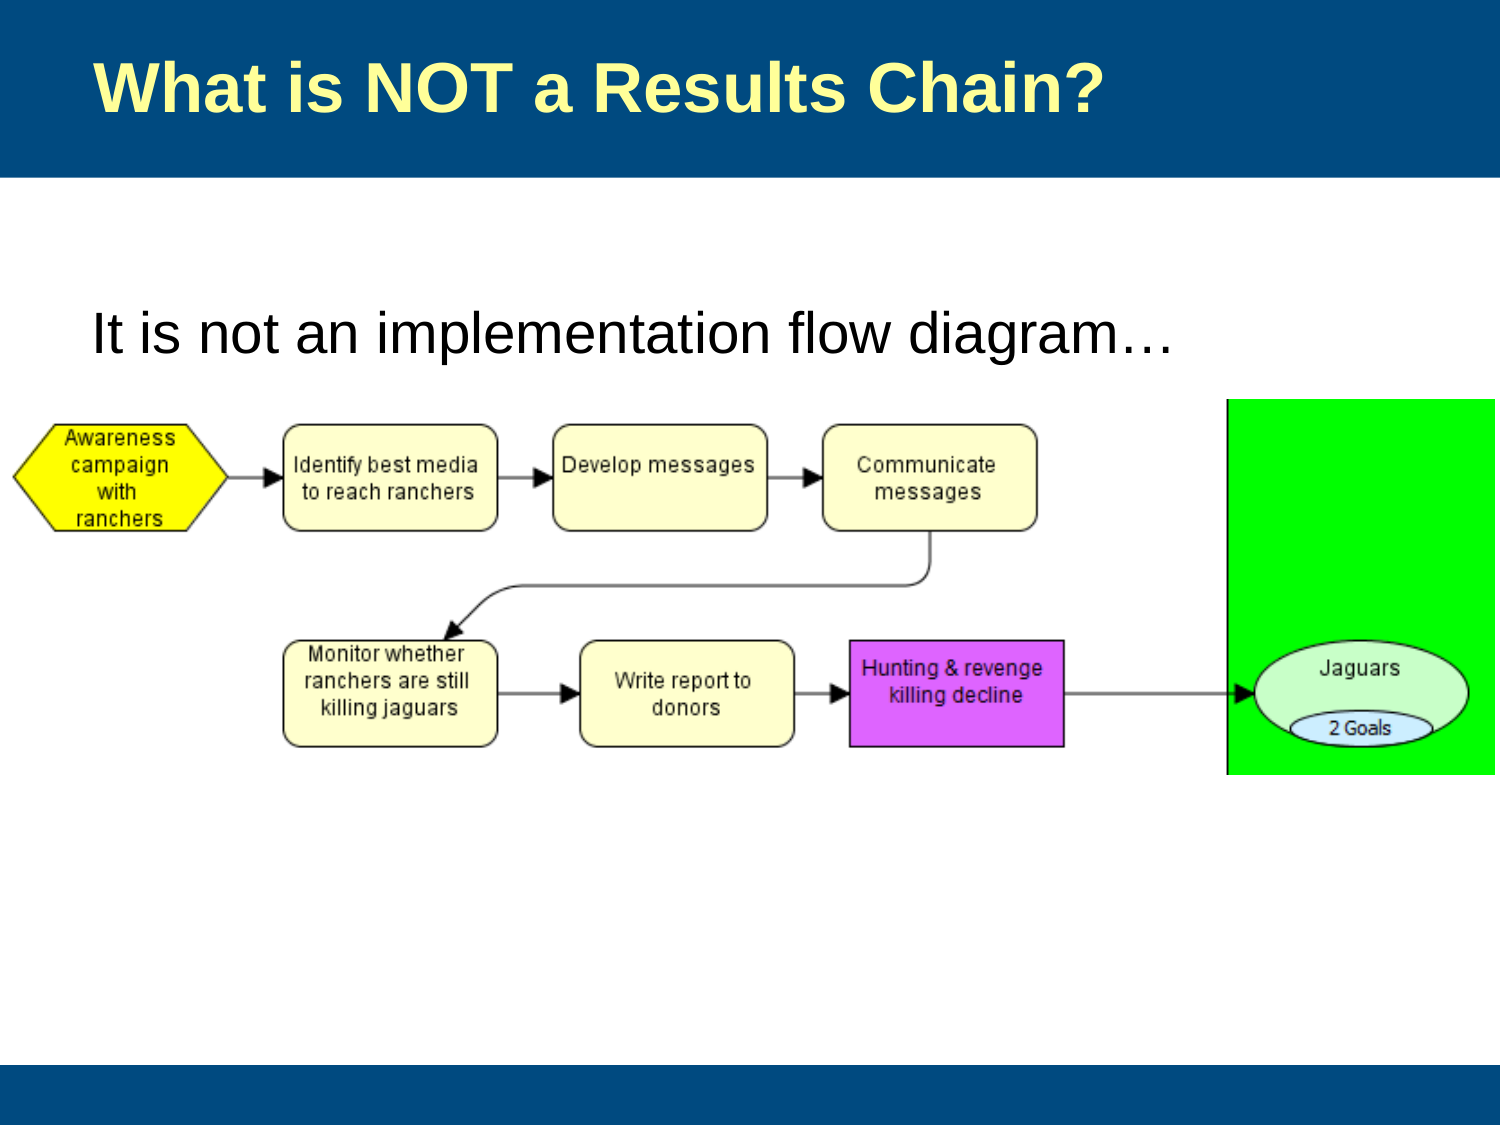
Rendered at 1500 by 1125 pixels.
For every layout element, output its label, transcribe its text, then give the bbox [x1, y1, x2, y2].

title What is NOT a Results Chain? [78, 3, 1441, 165]
list It is not an implementation flow diagram… [75, 287, 1450, 373]
picture [0, 398, 1495, 775]
